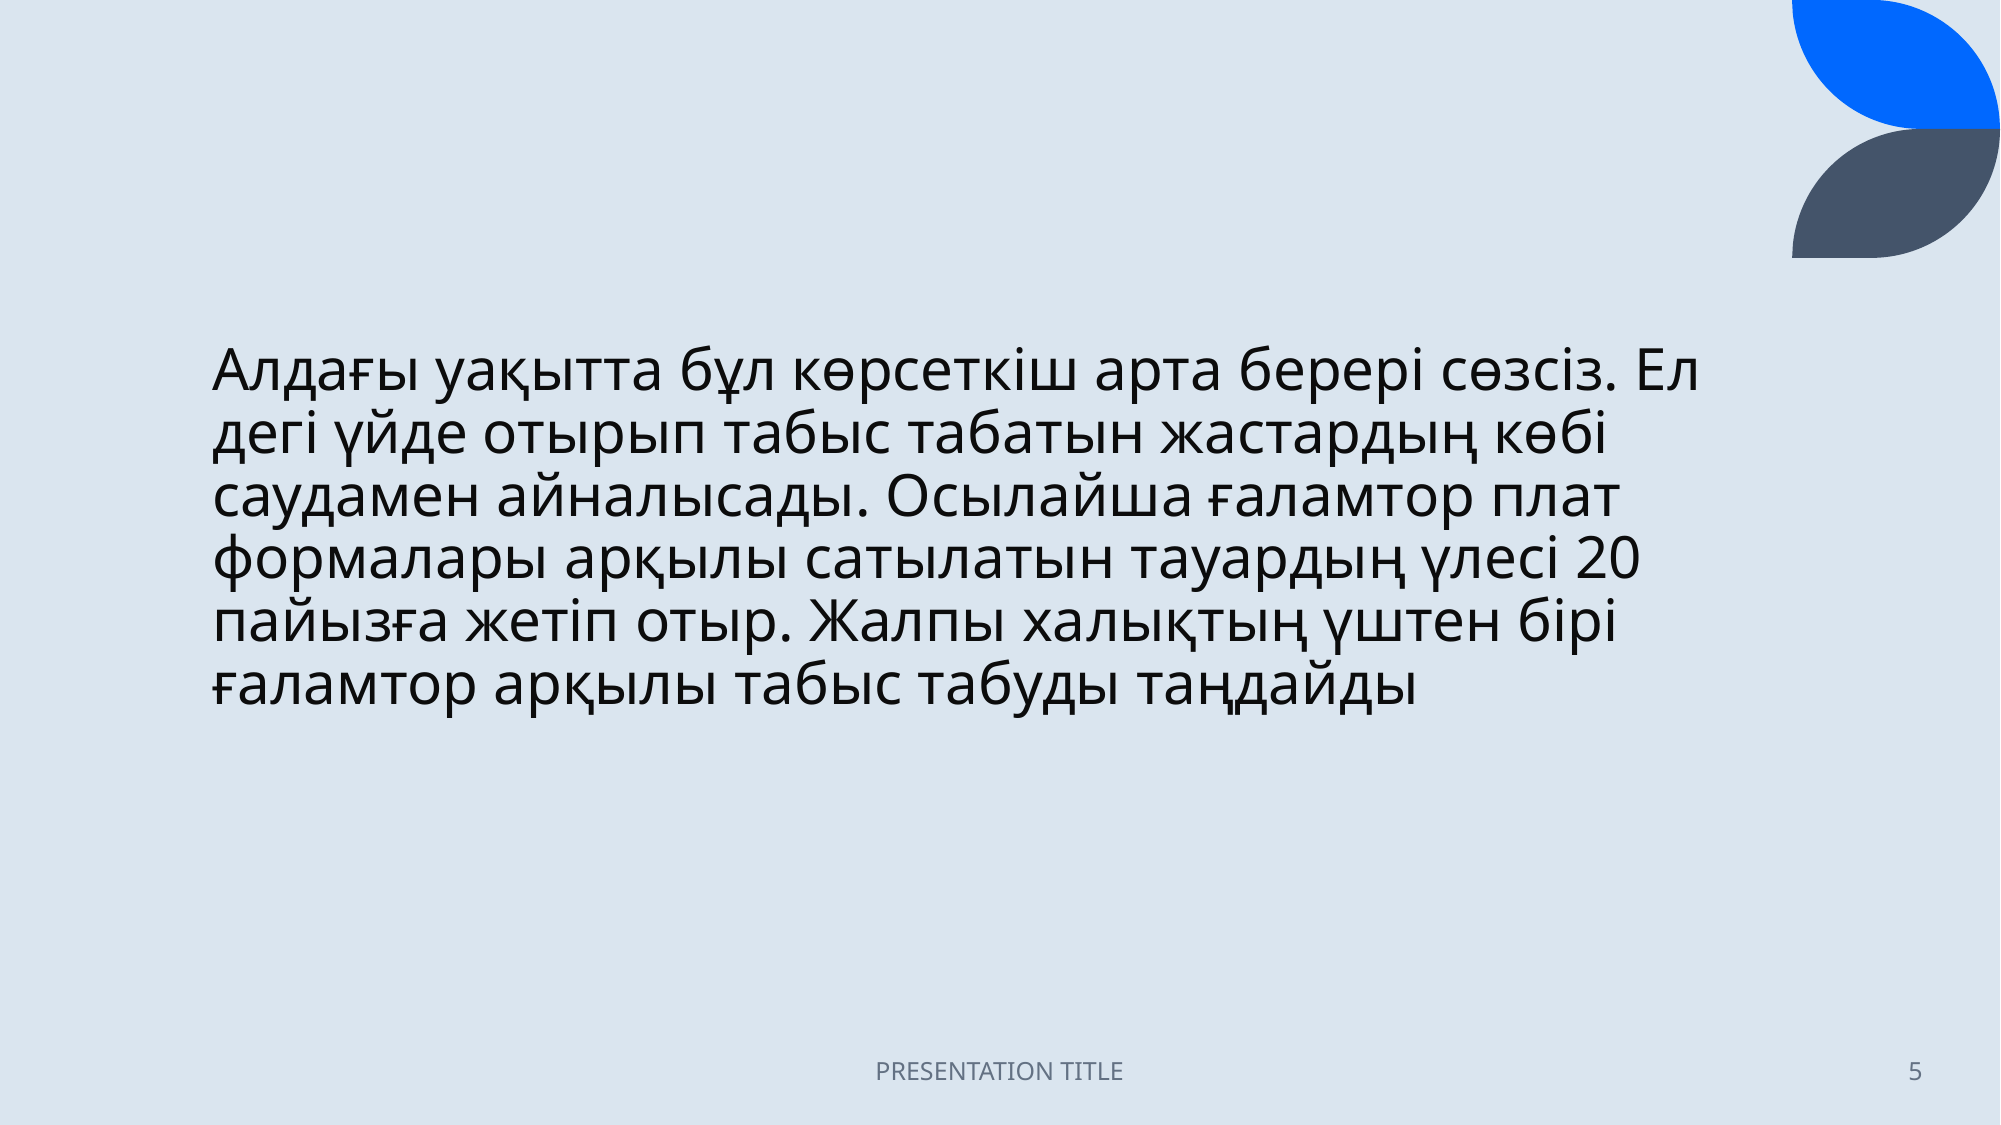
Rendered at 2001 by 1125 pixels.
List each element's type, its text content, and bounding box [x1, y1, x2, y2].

slide_number 5 [1665, 1042, 1938, 1103]
footer PRESENTATION TITLE [662, 1042, 1338, 1103]
list Алдағы уа­қытта бұл көр­сеткіш арта берері сөз­сіз. Ел­дегі үй­де отырып табыс таба­тын жас­тар­дың көбі саудамен айна­лысады. Осы­лайша ғаламтор плат­форма­лары арқылы сатылатын та­уар­дың үлесі 20 пайызға жетіп отыр. Жалпы ха­лық­тың үштен бірі ғалам­тор арқы­лы табыс табуды таңдайды [197, 332, 1802, 885]
